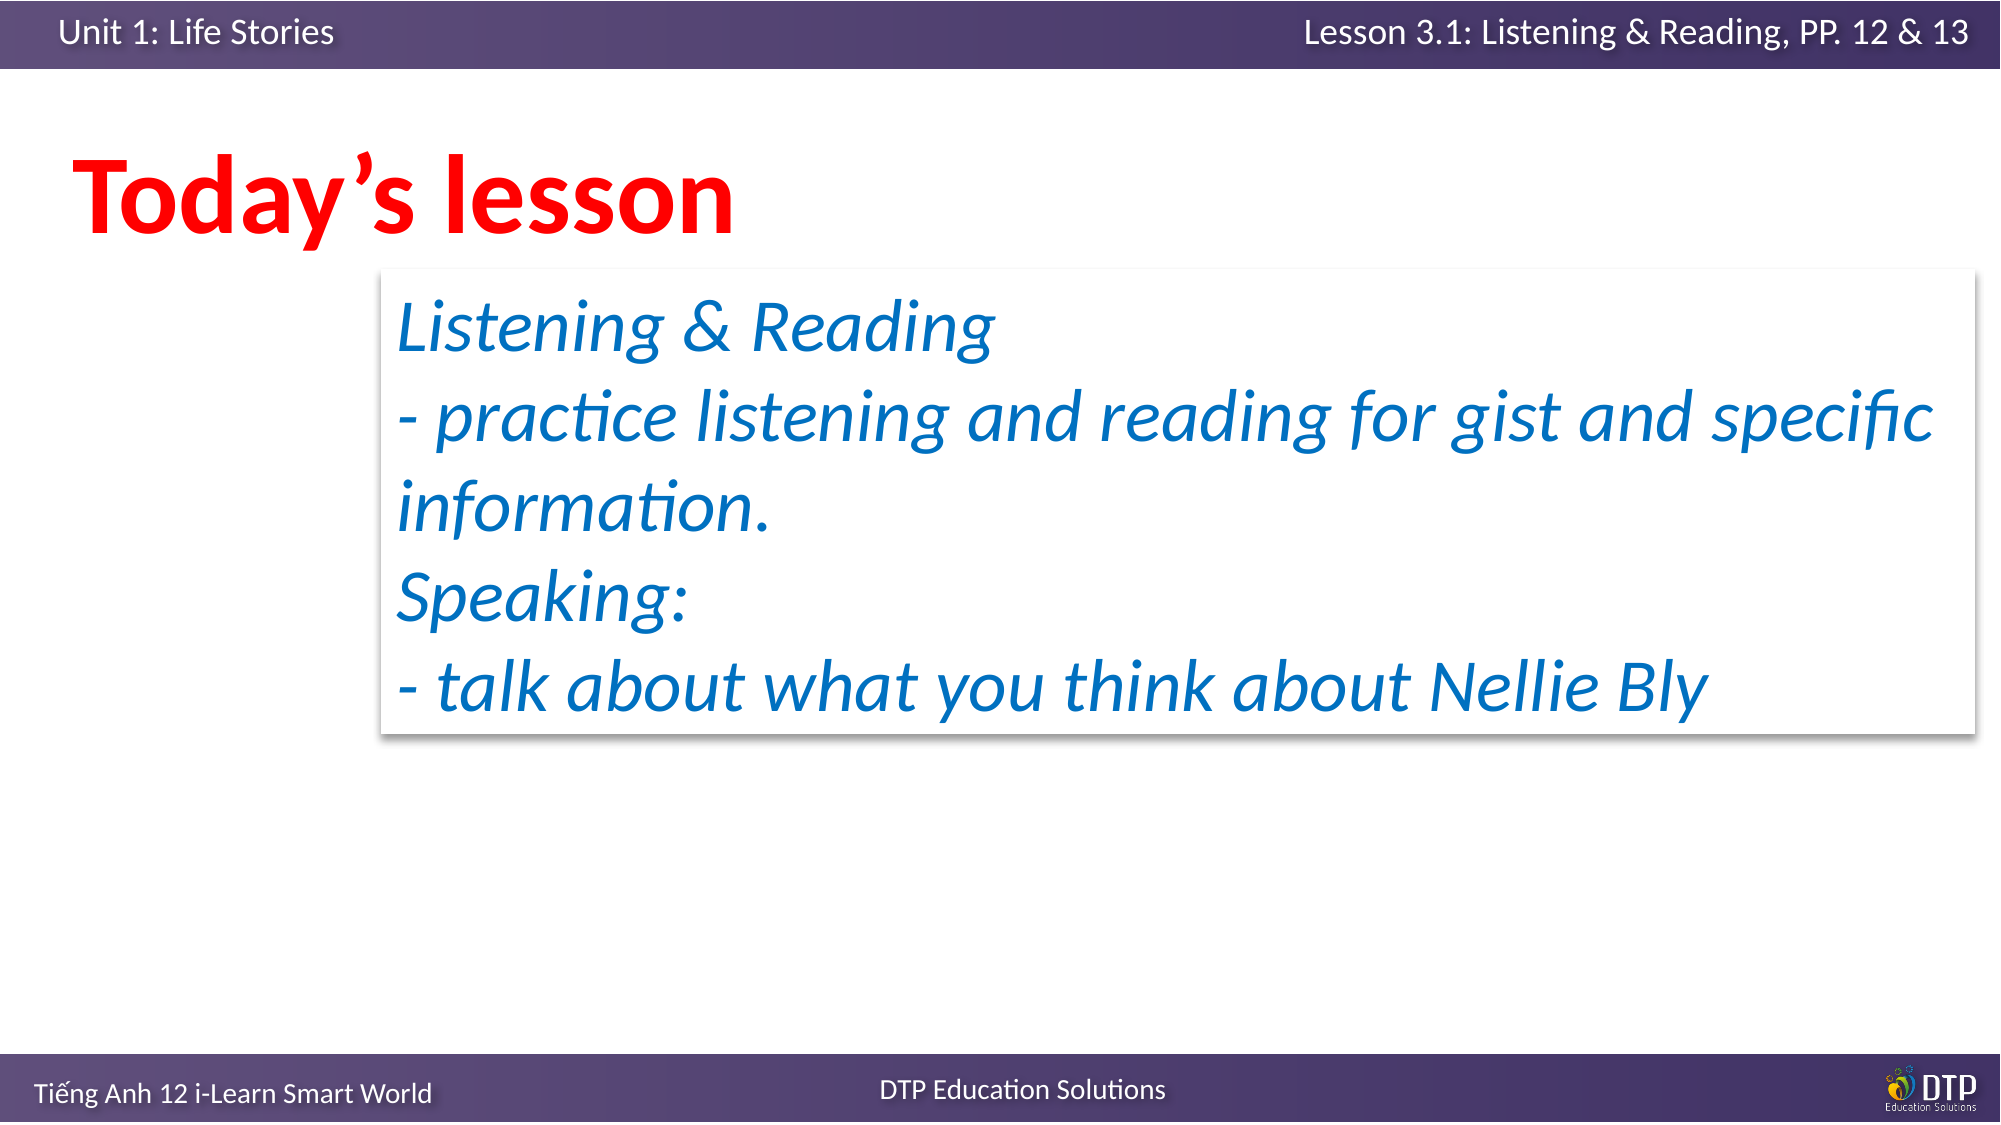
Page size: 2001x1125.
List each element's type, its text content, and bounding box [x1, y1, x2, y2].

picture [0, 1054, 2000, 1122]
picture [0, 1, 2000, 69]
text_box Today’s lesson [57, 113, 753, 264]
text_box Listening & Reading - practice listening and reading for gist and specific information. Speaking: - talk about what you think about Nellie Bly [381, 269, 1975, 734]
